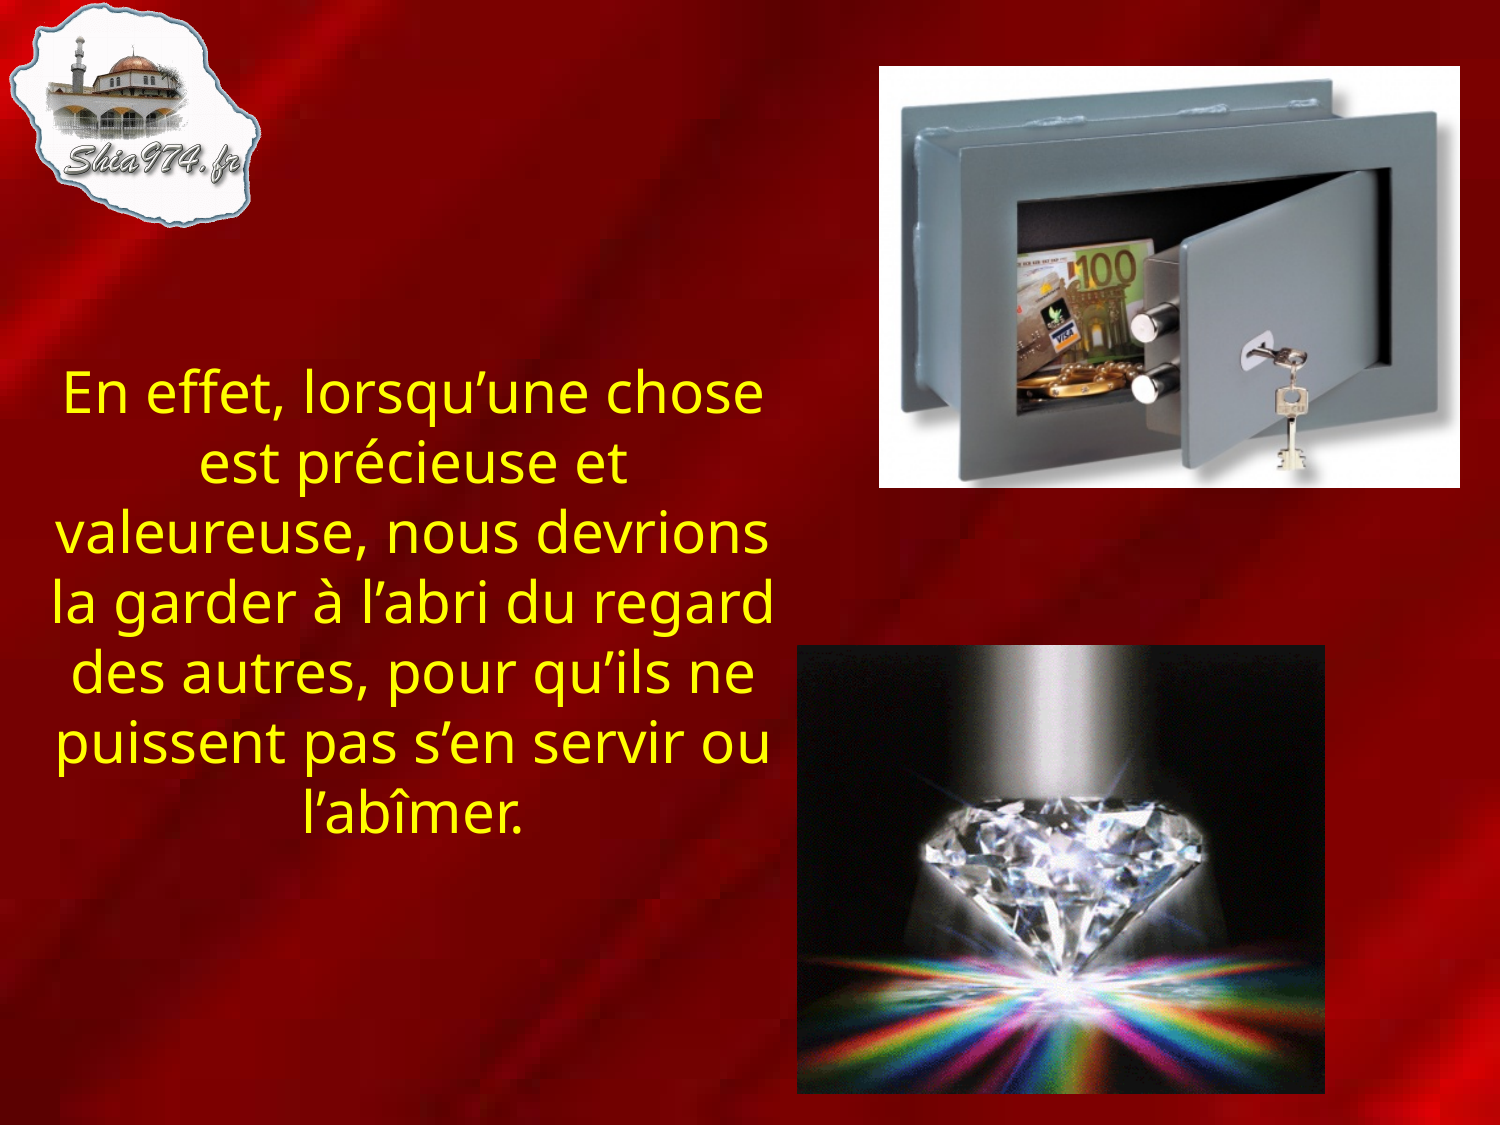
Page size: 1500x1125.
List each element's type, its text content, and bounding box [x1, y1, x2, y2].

picture [0, 0, 1500, 1125]
title En effet, lorsqu’une chose est précieuse et valeureuse, nous devrions la garder à l’abri du regard des autres, pour qu’ils ne puissent pas s’en servir ou l’abîmer. [29, 479, 798, 721]
